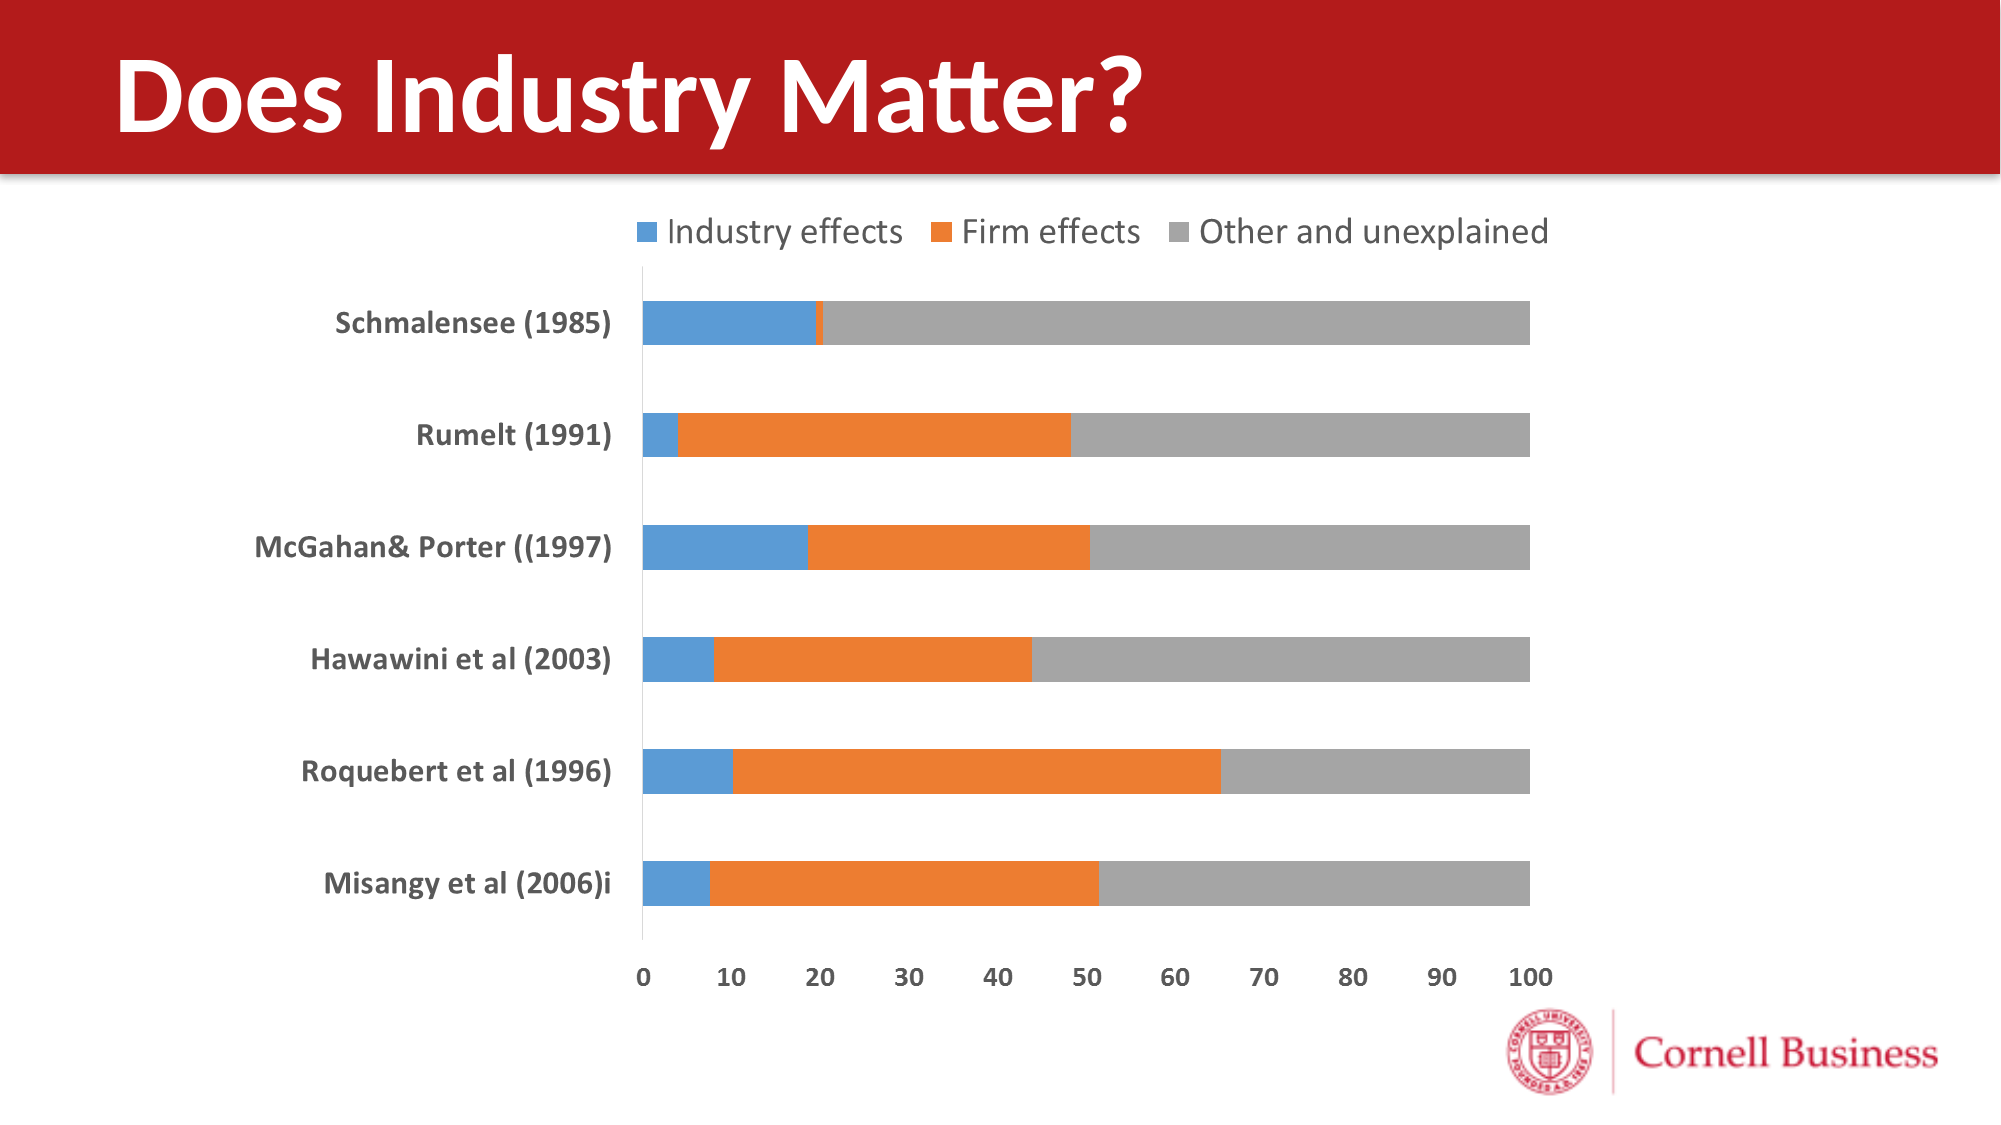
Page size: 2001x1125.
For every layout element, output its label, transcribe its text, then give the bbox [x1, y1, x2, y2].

title Does Industry Matter? [99, 13, 1900, 163]
picture [649, 374, 1984, 1125]
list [223, 173, 1573, 1005]
